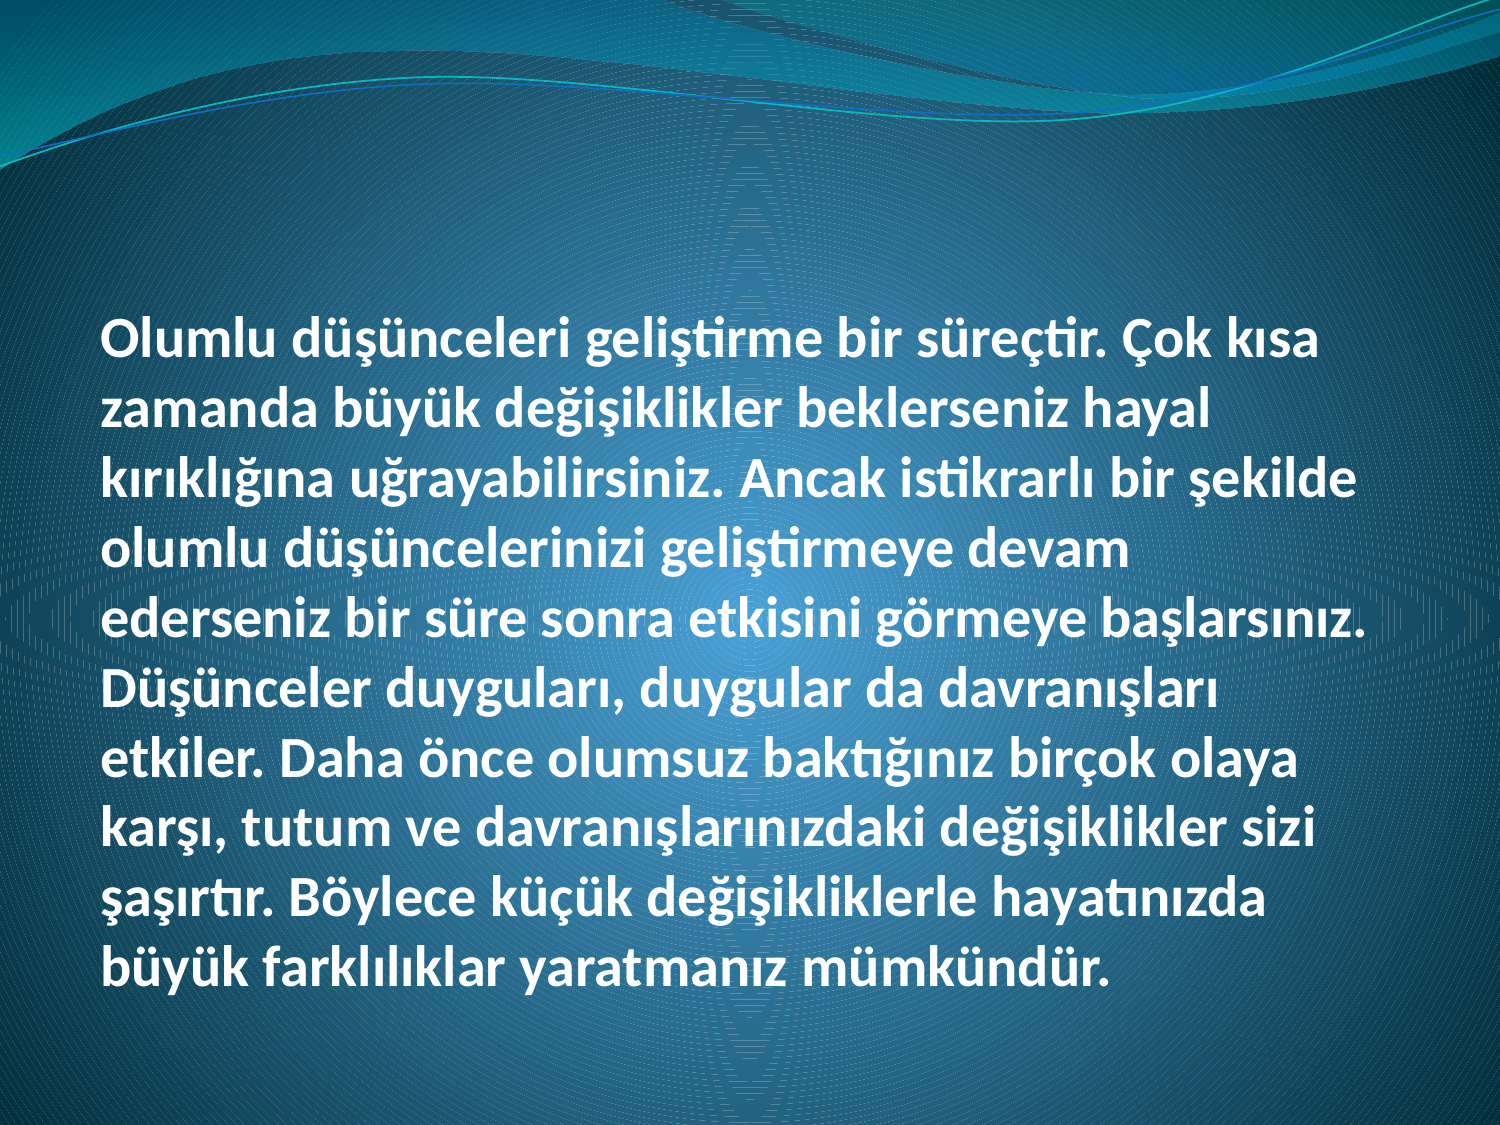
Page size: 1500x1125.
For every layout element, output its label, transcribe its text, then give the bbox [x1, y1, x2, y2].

title Olumlu düşünceleri geliştirme bir süreçtir. Çok kısa zamanda büyük değişiklikler beklerseniz hayal kırıklığına uğrayabilirsiniz. Ancak istikrarlı bir şekilde olumlu düşüncelerinizi geliştirmeye devam ederseniz bir süre sonra etkisini görmeye başlarsınız. Düşünceler duyguları, duygular da davranışları etkiler. Daha önce olumsuz baktığınız birçok olaya karşı, tutum ve davranışlarınızdaki değişiklikler sizi şaşırtır. Böylece küçük değişikliklerle hayatınızda büyük farklılıklar yaratmanız mümkündür. [100, 184, 1376, 999]
